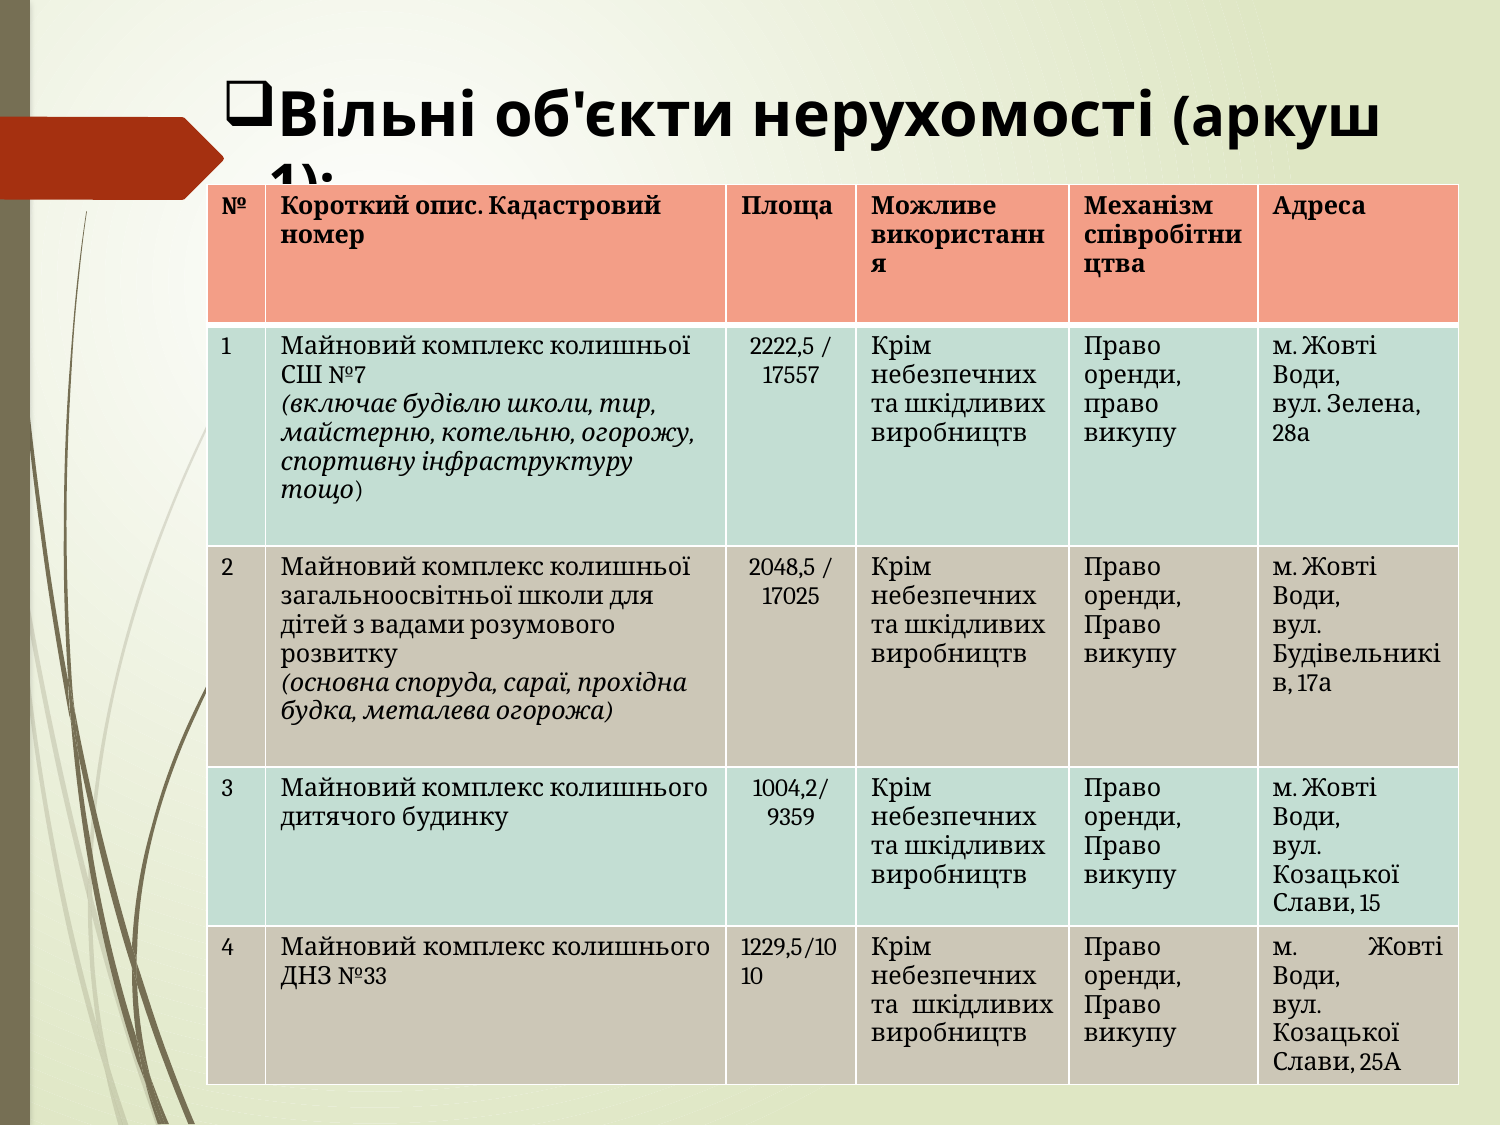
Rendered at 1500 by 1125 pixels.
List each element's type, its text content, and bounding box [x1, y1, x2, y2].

table_cell 2222,5 / 17557 [727, 328, 855, 545]
table_cell Право оренди, Право викупу [1070, 768, 1257, 925]
table_cell Майновий комплекс колишнього ДНЗ №33 [266, 927, 725, 1084]
table_cell 2048,5 / 17025 [727, 547, 855, 766]
title Вільні об'єкти нерухомості (аркуш 1): [206, 66, 1459, 173]
table_cell Крім небезпечних та шкідливих виробництв [857, 547, 1068, 766]
table_header № [208, 185, 265, 322]
table_cell 1 [208, 328, 265, 545]
table_cell Майновий комплекс колишньої СШ №7 (включає будівлю школи, тир, майстерню, котельню, огорожу, спортивну інфраструктуру тощо) [266, 328, 725, 545]
table_cell 1229,5/1010 [727, 927, 855, 1084]
table_cell м. Жовті Води, вул. Зелена, 28а [1259, 328, 1458, 545]
table_cell Майновий комплекс колишньої загальноосвітньої школи для дітей з вадами розумового розвитку (основна споруда, сараї, прохідна будка, металева огорожа) [266, 547, 725, 766]
table_cell м. Жовті Води, вул. Козацької Слави, 15 [1259, 768, 1458, 925]
table_header Короткий опис. Кадастровий номер [266, 185, 725, 322]
table_cell м. Жовті Води, вул. Будівельників, 17а [1259, 547, 1458, 766]
table_cell 1004,2/ 9359 [727, 768, 855, 925]
table_header Механізм співробітництва [1070, 185, 1257, 322]
table_cell Право оренди, право викупу [1070, 328, 1257, 545]
table_cell Крім небезпечних та шкідливих виробництв [857, 768, 1068, 925]
table_header Адреса [1259, 185, 1458, 322]
table_header Можливе використання [857, 185, 1068, 322]
table_cell Право оренди, Право викупу [1070, 547, 1257, 766]
table_header Площа [727, 185, 855, 322]
table_cell Майновий комплекс колишнього дитячого будинку [266, 768, 725, 925]
table_cell Право оренди, Право викупу [1070, 927, 1257, 1084]
table_cell Крім небезпечних та шкідливих виробництв [857, 328, 1068, 545]
table_cell 2 [208, 547, 265, 766]
table_cell 4 [208, 927, 265, 1084]
table_cell м. Жовті Води, вул. Козацької Слави, 25А [1259, 927, 1458, 1084]
table_cell Крім небезпечних та шкідливих виробництв [857, 927, 1068, 1084]
table_cell 3 [208, 768, 265, 925]
